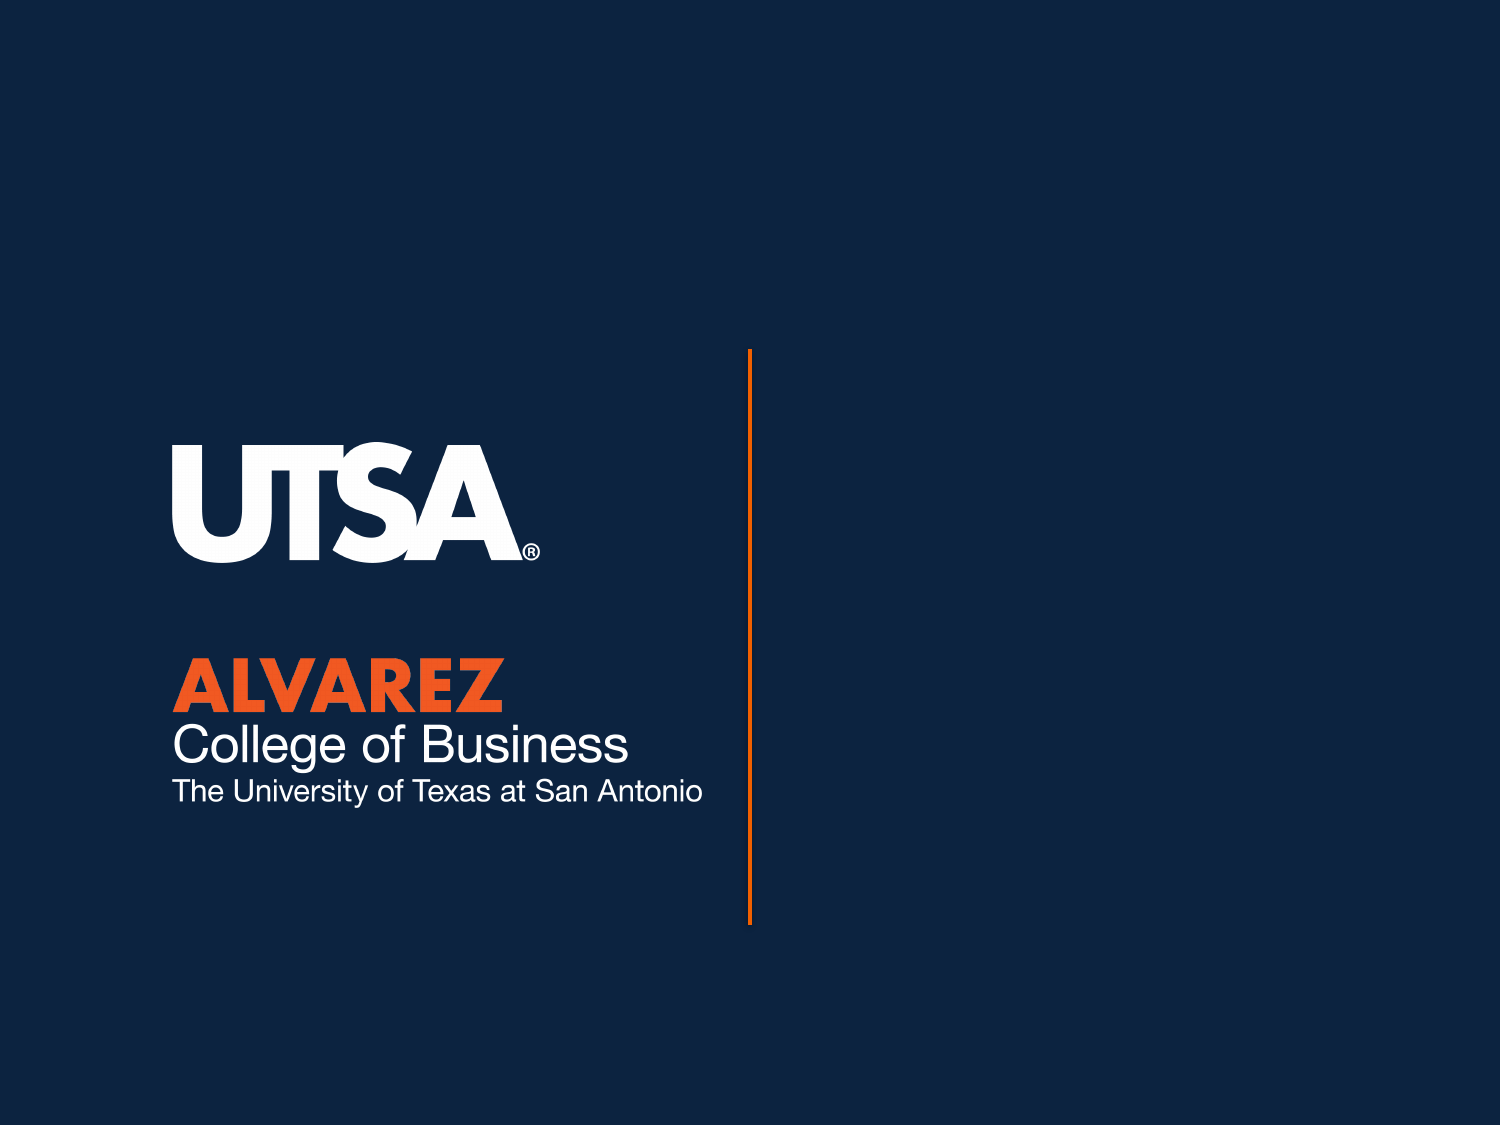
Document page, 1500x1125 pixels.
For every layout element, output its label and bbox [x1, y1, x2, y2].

picture [172, 658, 702, 808]
picture [172, 442, 540, 563]
